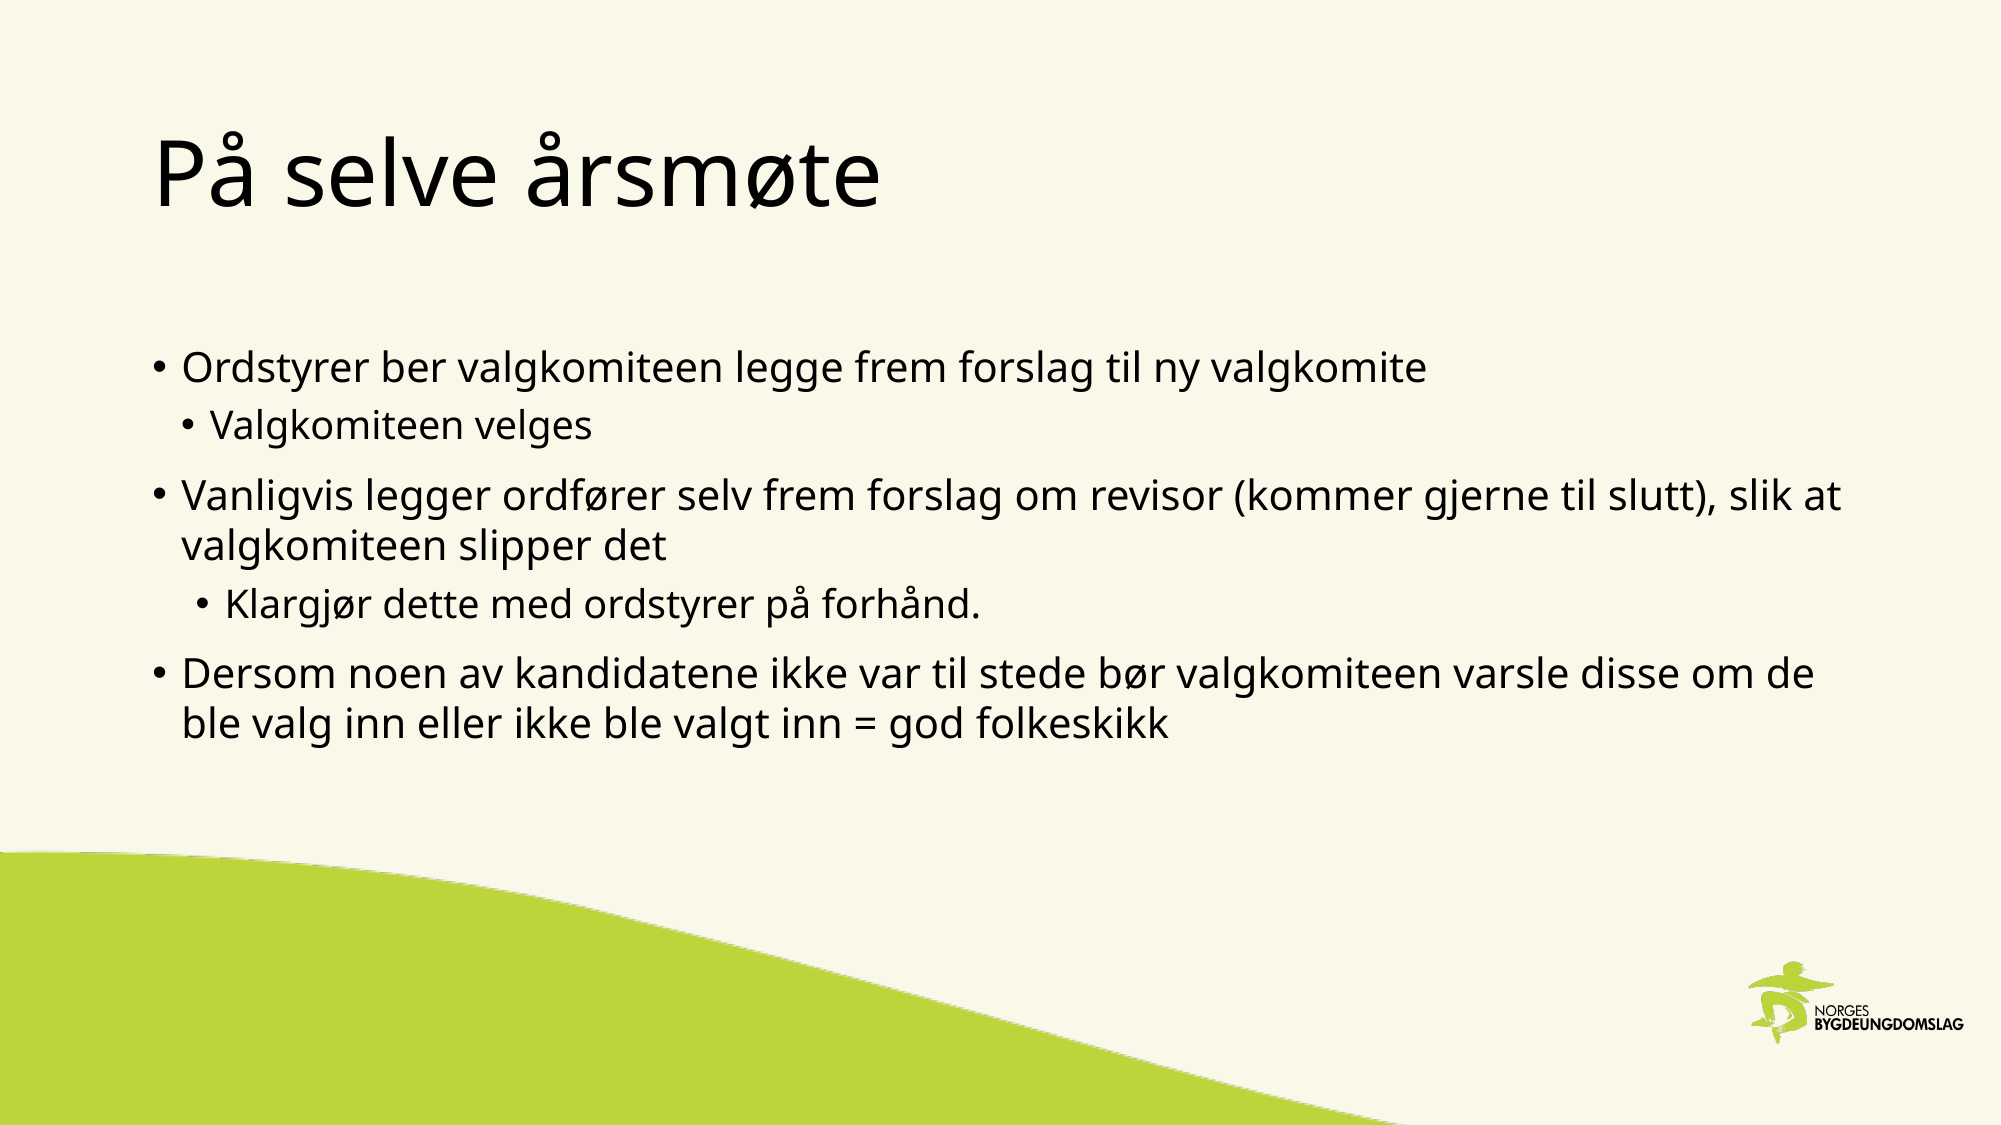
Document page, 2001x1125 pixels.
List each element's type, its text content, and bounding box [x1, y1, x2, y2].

title På selve årsmøte [137, 68, 1863, 286]
list Ordstyrer ber valgkomiteen legge frem forslag til ny valgkomite Valgkomiteen velges Vanligvis legger ordfører selv frem forslag om revisor (kommer gjerne til slutt), slik at valgkomiteen slipper det Klargjør dette med ordstyrer på forhånd. Dersom noen av kandidatene ikke var til stede bør valgkomiteen varsle disse om de ble valg inn eller ikke ble valgt inn = god folkeskikk [137, 323, 1887, 987]
